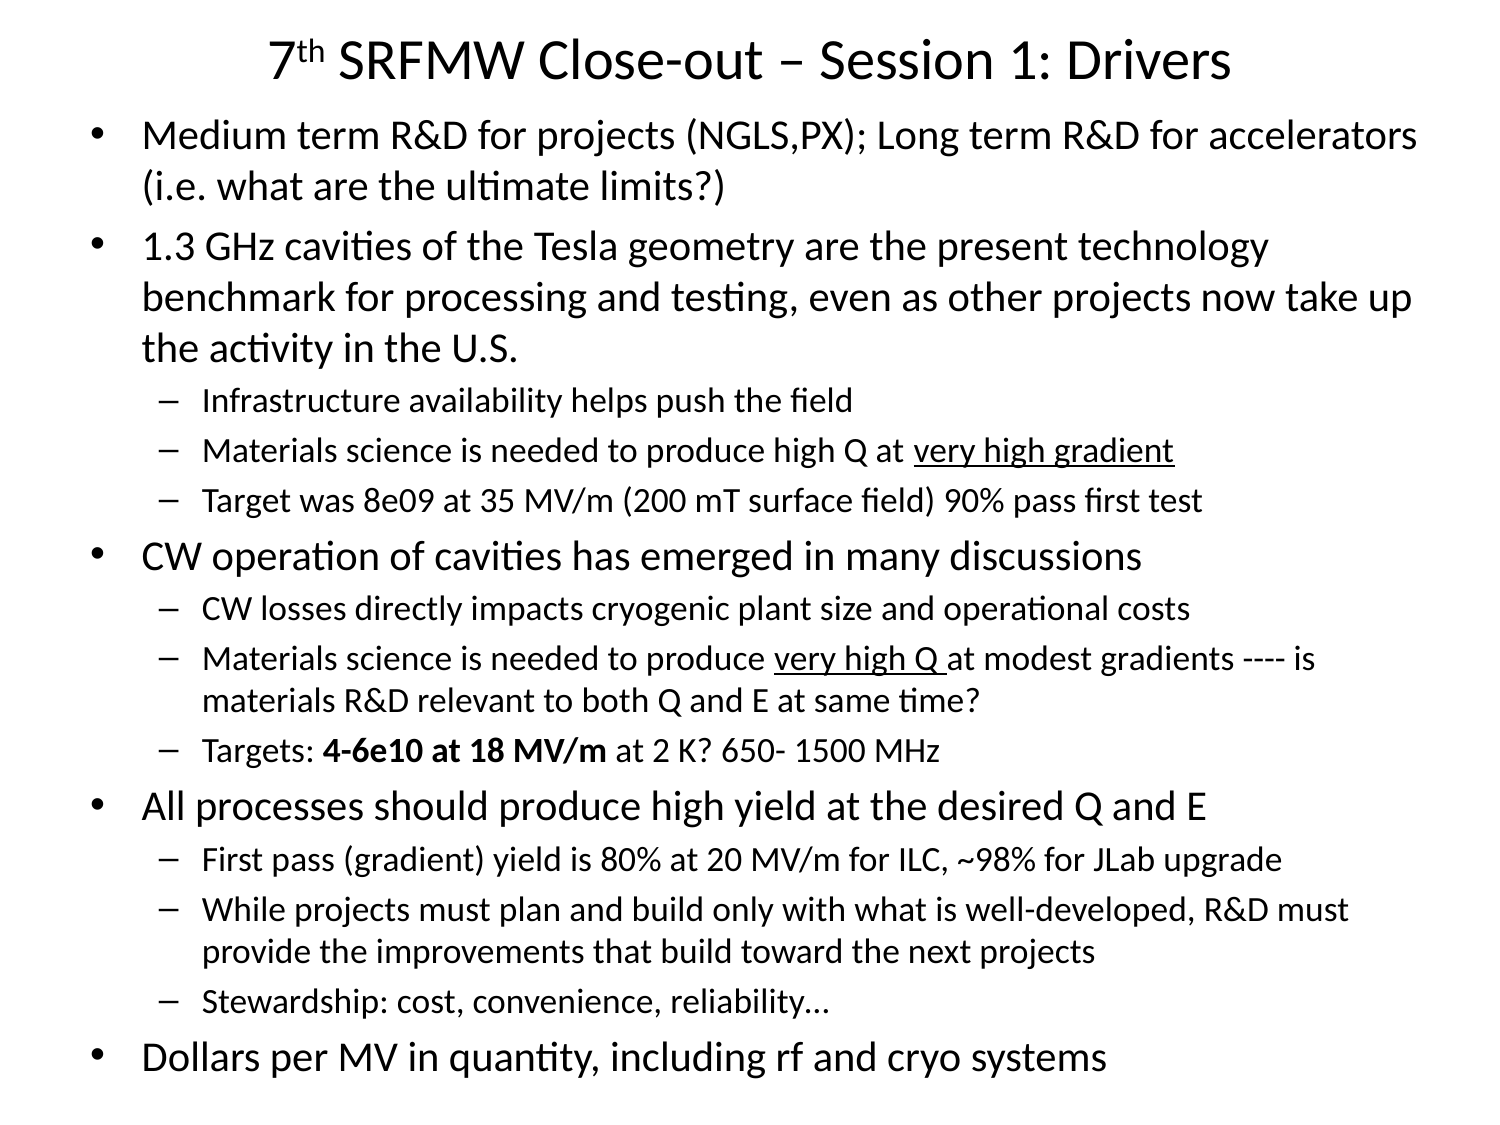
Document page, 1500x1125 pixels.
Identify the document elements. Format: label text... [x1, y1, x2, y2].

list Medium term R&D for projects (NGLS,PX); Long term R&D for accelerators (i.e. what are the ultimate limits?) 1.3 GHz cavities of the Tesla geometry are the present technology benchmark for processing and testing, even as other projects now take up the activity in the U.S. Infrastructure availability helps push the field Materials science is needed to produce high Q at very high gradient Target was 8e09 at 35 MV/m (200 mT surface field) 90% pass first test CW operation of cavities has emerged in many discussions CW losses directly impacts cryogenic plant size and operational costs Materials science is needed to produce very high Q at modest gradients ---- is materials R&D relevant to both Q and E at same time? Targets: 4-6e10 at 18 MV/m at 2 K? 650- 1500 MHz All processes should produce high yield at the desired Q and E First pass (gradient) yield is 80% at 20 MV/m for ILC, ~98% for JLab upgrade While projects must plan and build only with what is well-developed, R&D must provide the improvements that build toward the next projects Stewardship: cost, convenience, reliability… Dollars per MV in quantity, including rf and cryo systems [75, 99, 1450, 1088]
title 7th SRFMW Close-out – Session 1: Drivers [75, 0, 1425, 99]
